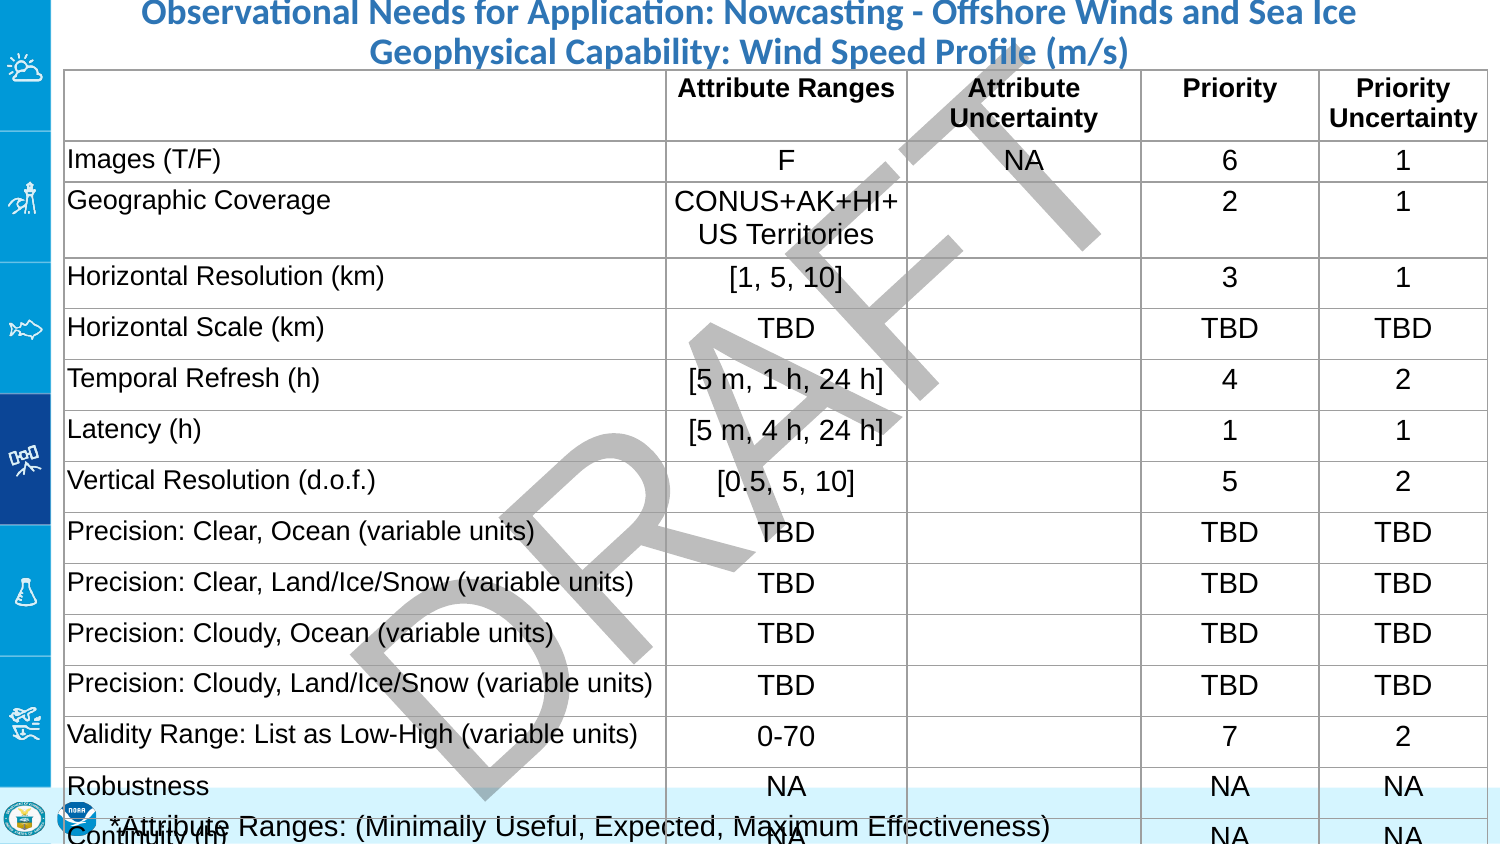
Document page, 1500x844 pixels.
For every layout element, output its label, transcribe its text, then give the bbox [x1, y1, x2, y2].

table_cell [0.5, 5, 10] [667, 462, 906, 512]
picture [10, 323, 14, 336]
table_cell [908, 360, 1140, 410]
table_cell 1 [1320, 142, 1487, 181]
table_header Attribute Uncertainty [908, 71, 1140, 140]
table_cell Precision: Cloudy, Land/Ice/Snow (variable units) [65, 666, 665, 716]
table_cell [908, 819, 1140, 844]
table_cell TBD [1320, 666, 1487, 716]
table_cell TBD [1142, 513, 1318, 563]
table_cell NA [1142, 819, 1318, 844]
table_cell 1 [1320, 183, 1487, 257]
table_cell Validity Range: List as Low-High (variable units) [65, 717, 665, 767]
table_cell 1 [1320, 259, 1487, 308]
table_cell 0-70 [667, 717, 906, 767]
table_cell TBD [1142, 309, 1318, 359]
title Observational Needs for Application: Nowcasting - Offshore Winds and Sea Ice Geophysical Capability: Wind Speed Profile (m/s) [51, 0, 1449, 80]
table_cell [908, 666, 1140, 716]
table_cell TBD [1142, 615, 1318, 665]
table_cell Continuity (h) [65, 819, 665, 844]
table_cell Images (T/F) [65, 142, 665, 181]
table_cell NA [667, 768, 906, 818]
table_header Priority [1142, 71, 1318, 140]
picture [3, 802, 46, 836]
table_cell NA [1320, 768, 1487, 818]
table_cell [908, 768, 1140, 818]
table_cell Horizontal Scale (km) [65, 309, 665, 359]
table_cell Latency (h) [65, 411, 665, 461]
table_cell TBD [667, 666, 906, 716]
picture [16, 590, 22, 604]
picture [57, 802, 63, 816]
table_cell TBD [667, 309, 906, 359]
table_cell [908, 183, 1140, 257]
table_cell Horizontal Resolution (km) [65, 259, 665, 308]
table_cell TBD [1320, 564, 1487, 614]
table_cell [908, 513, 1140, 563]
table_cell Geographic Coverage [65, 183, 665, 257]
table_cell NA [908, 142, 1140, 181]
table_cell [908, 259, 1140, 308]
picture [22, 578, 30, 588]
table_cell NA [667, 819, 906, 844]
table_cell 2 [1320, 360, 1487, 410]
table_cell Precision: Clear, Land/Ice/Snow (variable units) [65, 564, 665, 614]
picture [25, 183, 35, 199]
table_cell 3 [1142, 259, 1318, 308]
table_cell [908, 717, 1140, 767]
table_cell [908, 309, 1140, 359]
table_cell TBD [1320, 615, 1487, 665]
table_cell 4 [1142, 360, 1318, 410]
table_cell 1 [1142, 411, 1318, 461]
table_cell TBD [1320, 513, 1487, 563]
table_cell [5 m, 1 h, 24 h] [667, 360, 906, 410]
table_cell TBD [1142, 564, 1318, 614]
table_cell [1, 5, 10] [667, 259, 906, 308]
table_cell 2 [1142, 183, 1318, 257]
picture [10, 709, 21, 722]
table_header [65, 71, 665, 140]
table_cell TBD [1142, 666, 1318, 716]
table_cell TBD [667, 564, 906, 614]
table_cell [908, 564, 1140, 614]
table_cell CONUS+AK+HI+US Territories [667, 183, 906, 257]
picture [57, 825, 63, 836]
table_cell [908, 615, 1140, 665]
table_cell 7 [1142, 717, 1318, 767]
table_cell 5 [1142, 462, 1318, 512]
picture [0, 440, 50, 481]
table_header Priority Uncertainty [1320, 71, 1487, 140]
table_cell 1 [1320, 411, 1487, 461]
table_cell Precision: Cloudy, Ocean (variable units) [65, 615, 665, 665]
table_header Attribute Ranges [667, 71, 906, 140]
table_cell TBD [667, 513, 906, 563]
table_cell 6 [1142, 142, 1318, 181]
table_cell Robustness [65, 768, 665, 818]
table_cell 2 [1320, 717, 1487, 767]
table_cell Temporal Refresh (h) [65, 360, 665, 410]
table_cell [908, 411, 1140, 461]
table_cell Precision: Clear, Ocean (variable units) [65, 513, 665, 563]
table_cell Vertical Resolution (d.o.f.) [65, 462, 665, 512]
table_cell NA [1142, 768, 1318, 818]
table_cell TBD [1320, 309, 1487, 359]
table_cell TBD [667, 615, 906, 665]
table_cell [908, 462, 1140, 512]
table_cell 2 [1320, 462, 1487, 512]
table_cell NA [1320, 819, 1487, 844]
table_cell [5 m, 4 h, 24 h] [667, 411, 906, 461]
picture [23, 200, 27, 211]
table_cell F [667, 142, 906, 181]
